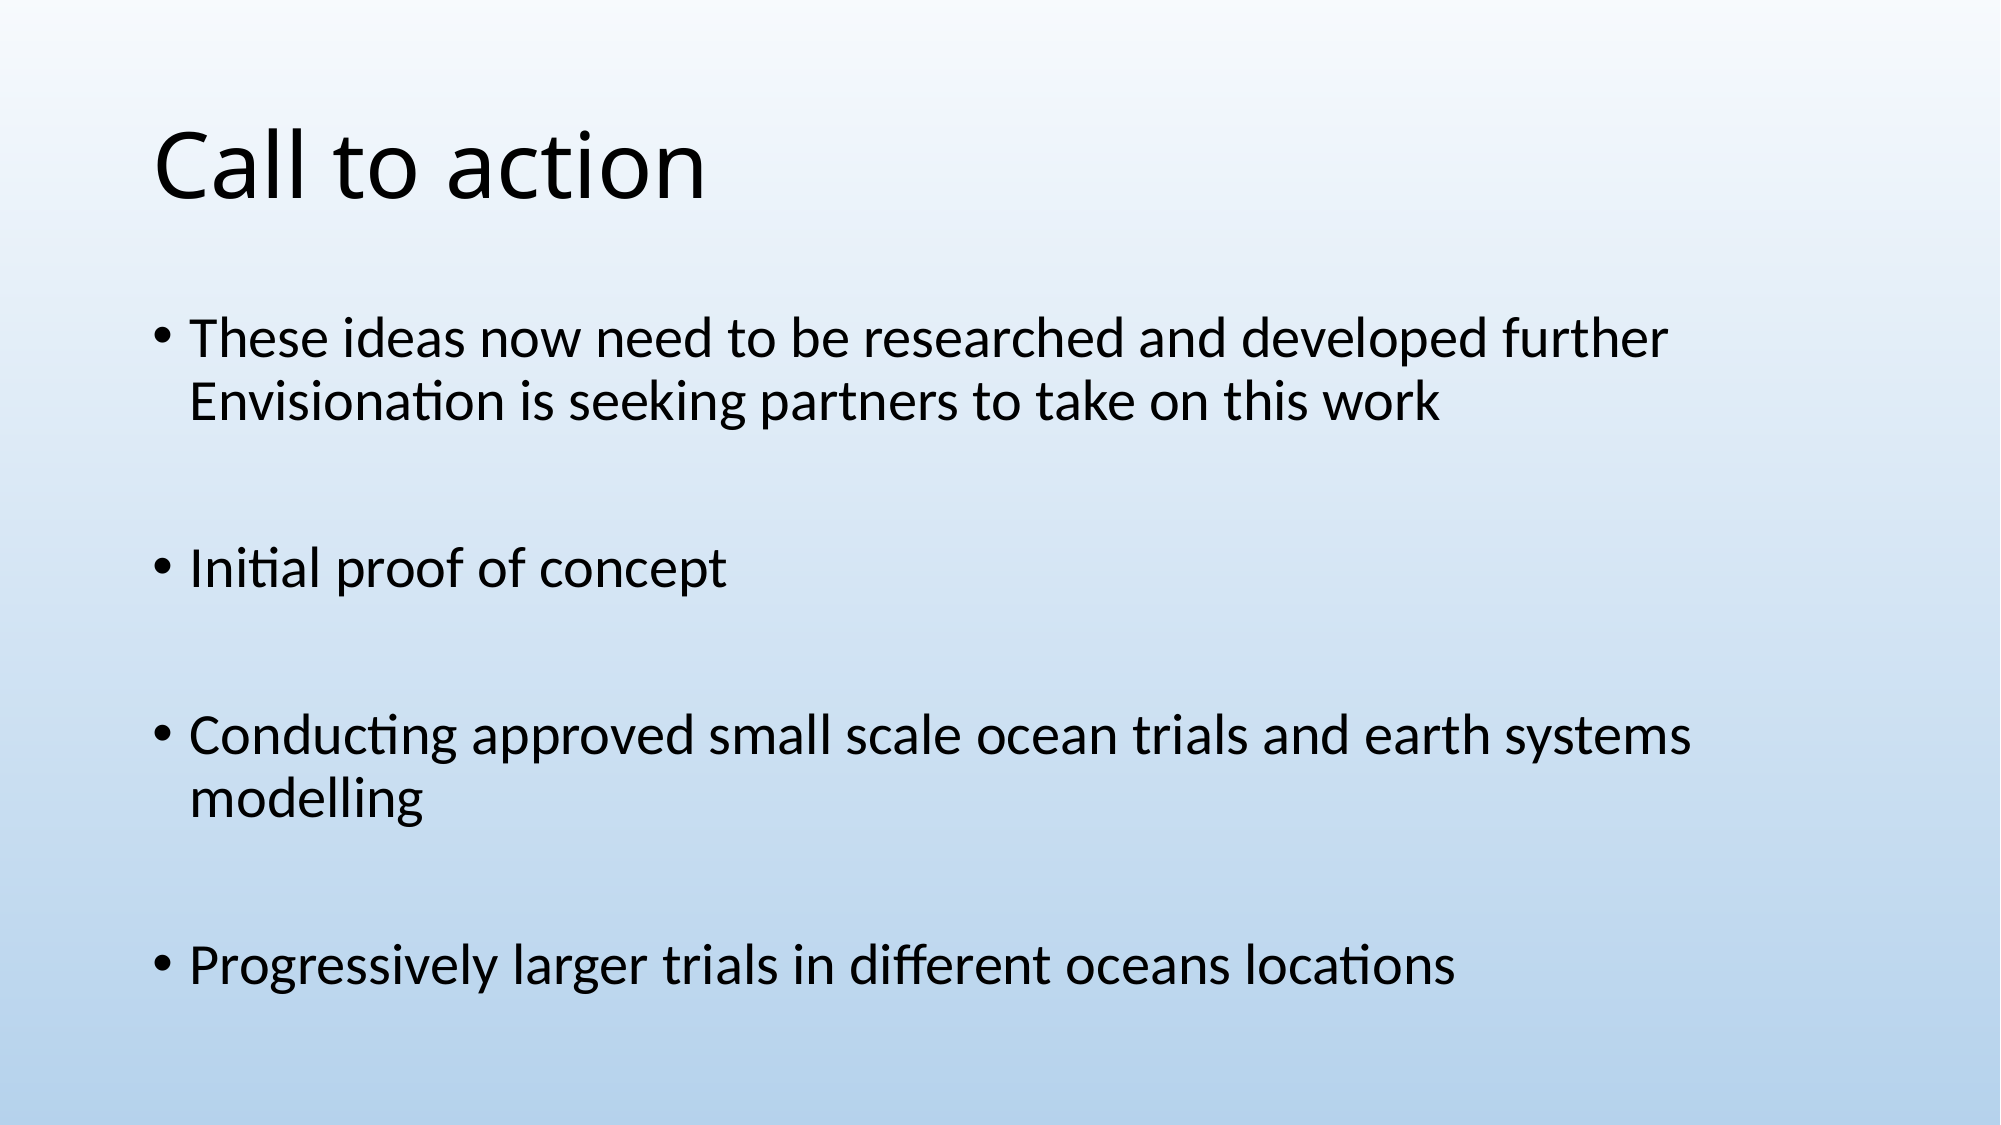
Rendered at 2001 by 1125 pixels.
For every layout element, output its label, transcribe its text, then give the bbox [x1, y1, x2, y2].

title Call to action [137, 59, 1863, 278]
list These ideas now need to be researched and developed further Envisionation is seeking partners to take on this work Initial proof of concept Conducting approved small scale ocean trials and earth systems modelling Progressively larger trials in different oceans locations [137, 299, 1863, 1014]
